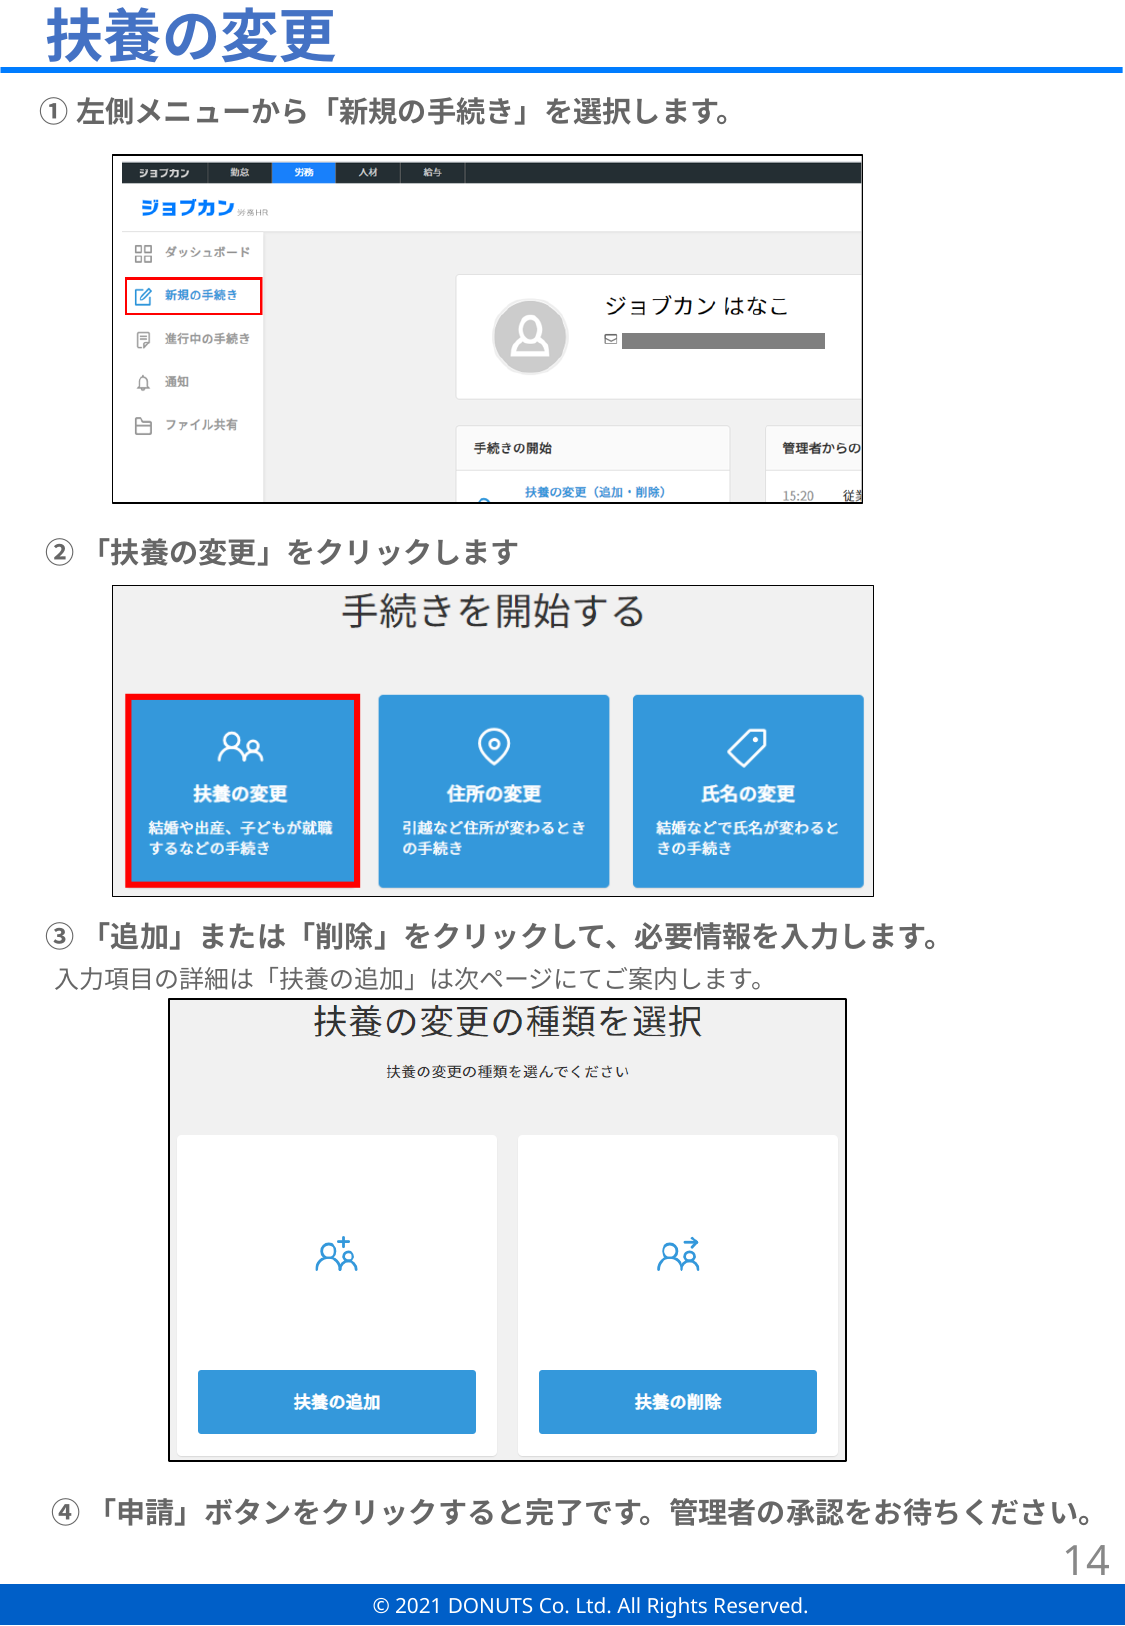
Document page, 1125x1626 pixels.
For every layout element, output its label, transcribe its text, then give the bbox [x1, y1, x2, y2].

text_box ①左側メニューから「新規の手続き」を選択します。 [24, 85, 1082, 131]
picture [830, 1584, 1125, 1625]
picture [169, 999, 846, 1461]
text_box ③「追加」または「削除」をクリックして、必要情報を入力します。 [30, 910, 1043, 956]
slide_number ‹#› [871, 1532, 1125, 1606]
text_box ④「申請」ボタンをクリックすると完了です。管理者の承認をお待ちください。 [36, 1486, 1125, 1532]
picture [753, 67, 1125, 73]
picture [112, 155, 862, 503]
picture [0, 67, 30, 73]
text_box 入力項目の詳細は「扶養の追加」は次ページにてご案内します。 [39, 955, 1117, 1002]
text_box ②「扶養の変更」をクリックします [30, 527, 985, 573]
title 扶養の変更 [30, 0, 753, 77]
picture [112, 585, 874, 896]
picture [0, 1584, 357, 1625]
